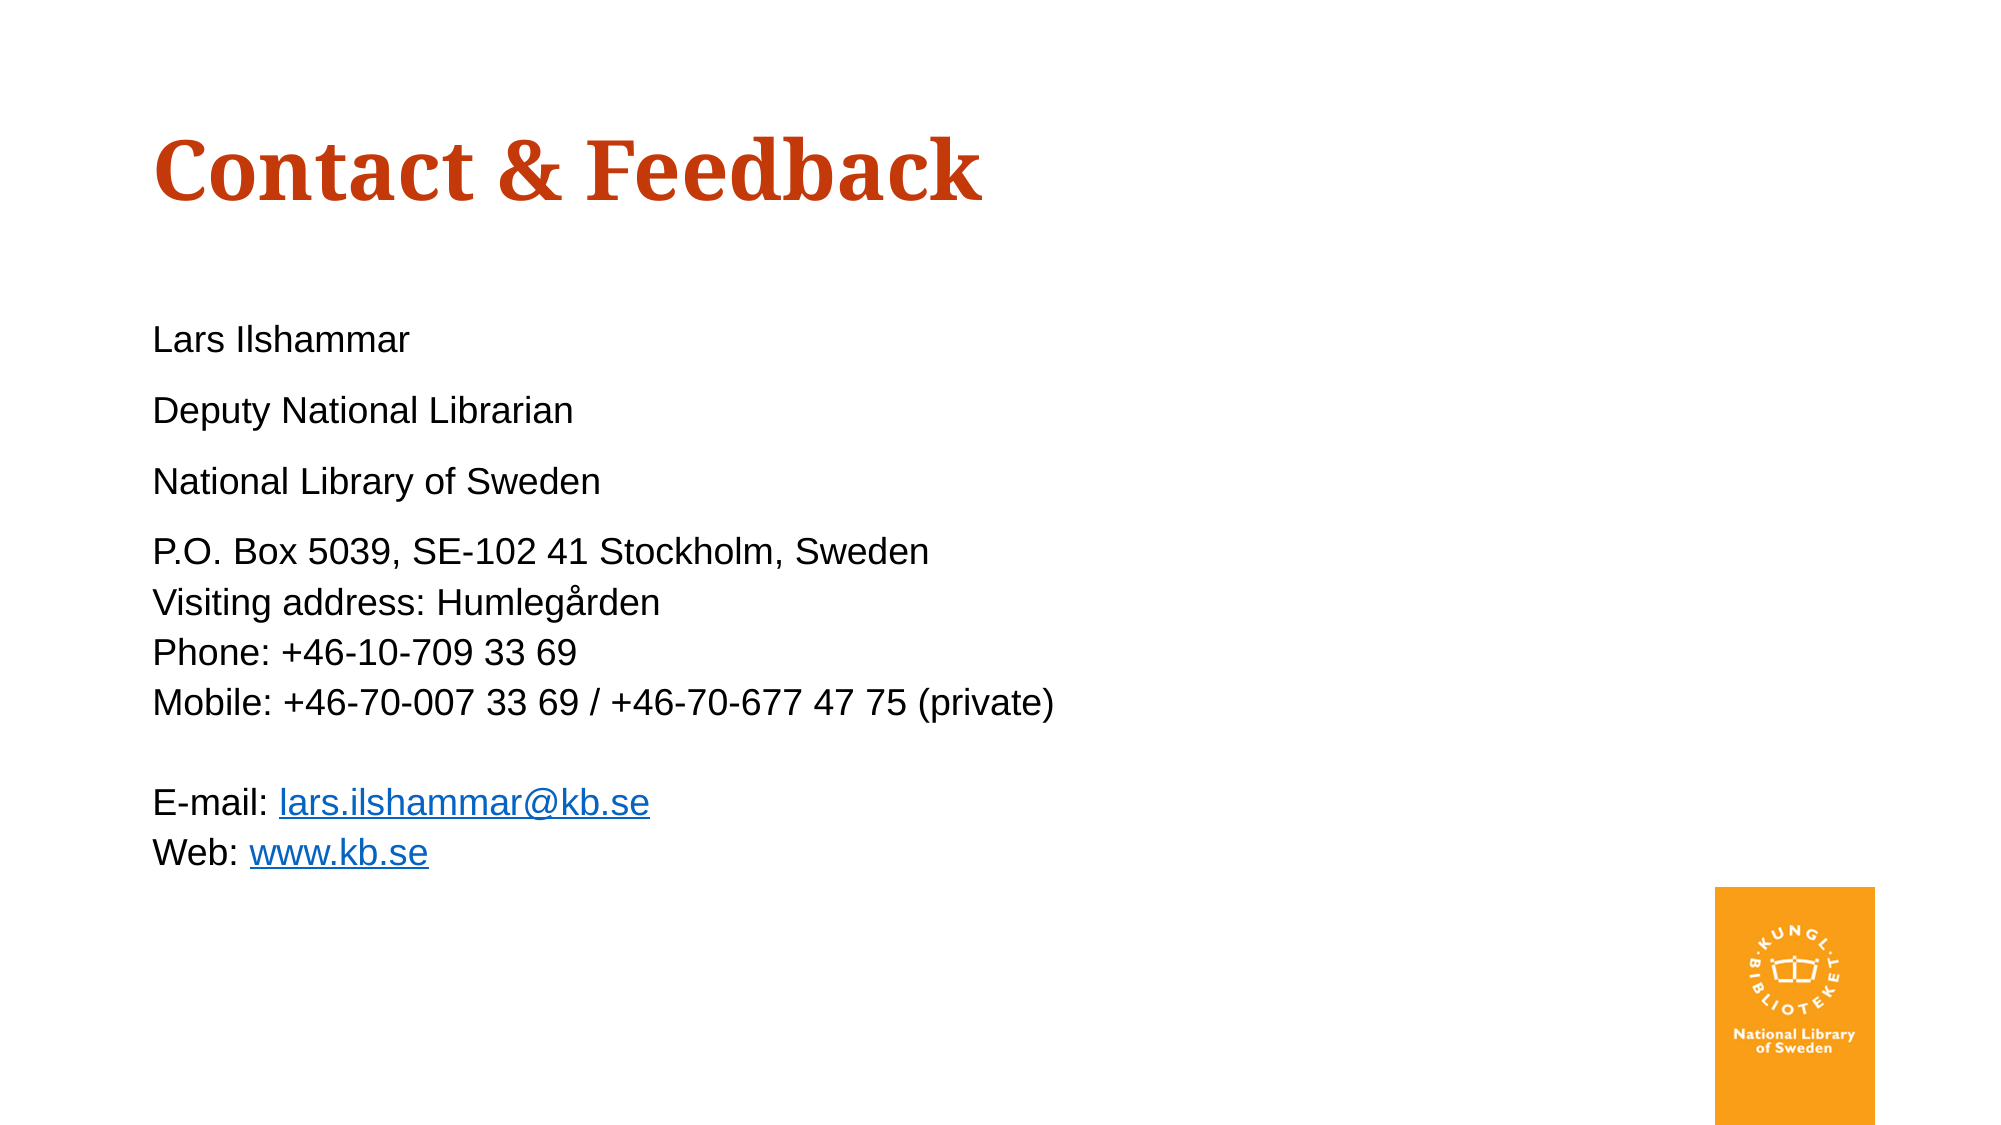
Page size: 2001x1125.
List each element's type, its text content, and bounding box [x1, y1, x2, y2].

picture [1715, 887, 1875, 1125]
title Contact & Feedback [137, 120, 1875, 249]
list Lars Ilshammar Deputy National Librarian National Library of Sweden P.O. Box 5039, SE-102 41 Stockholm, Sweden Visiting address: Humlegården Phone: +46-10-709 33 69 Mobile: +46-70-007 33 69 / +46-70-677 47 75 (private) E-mail: lars.ilshammar@kb.se Web: www.kb.se [137, 302, 1555, 991]
